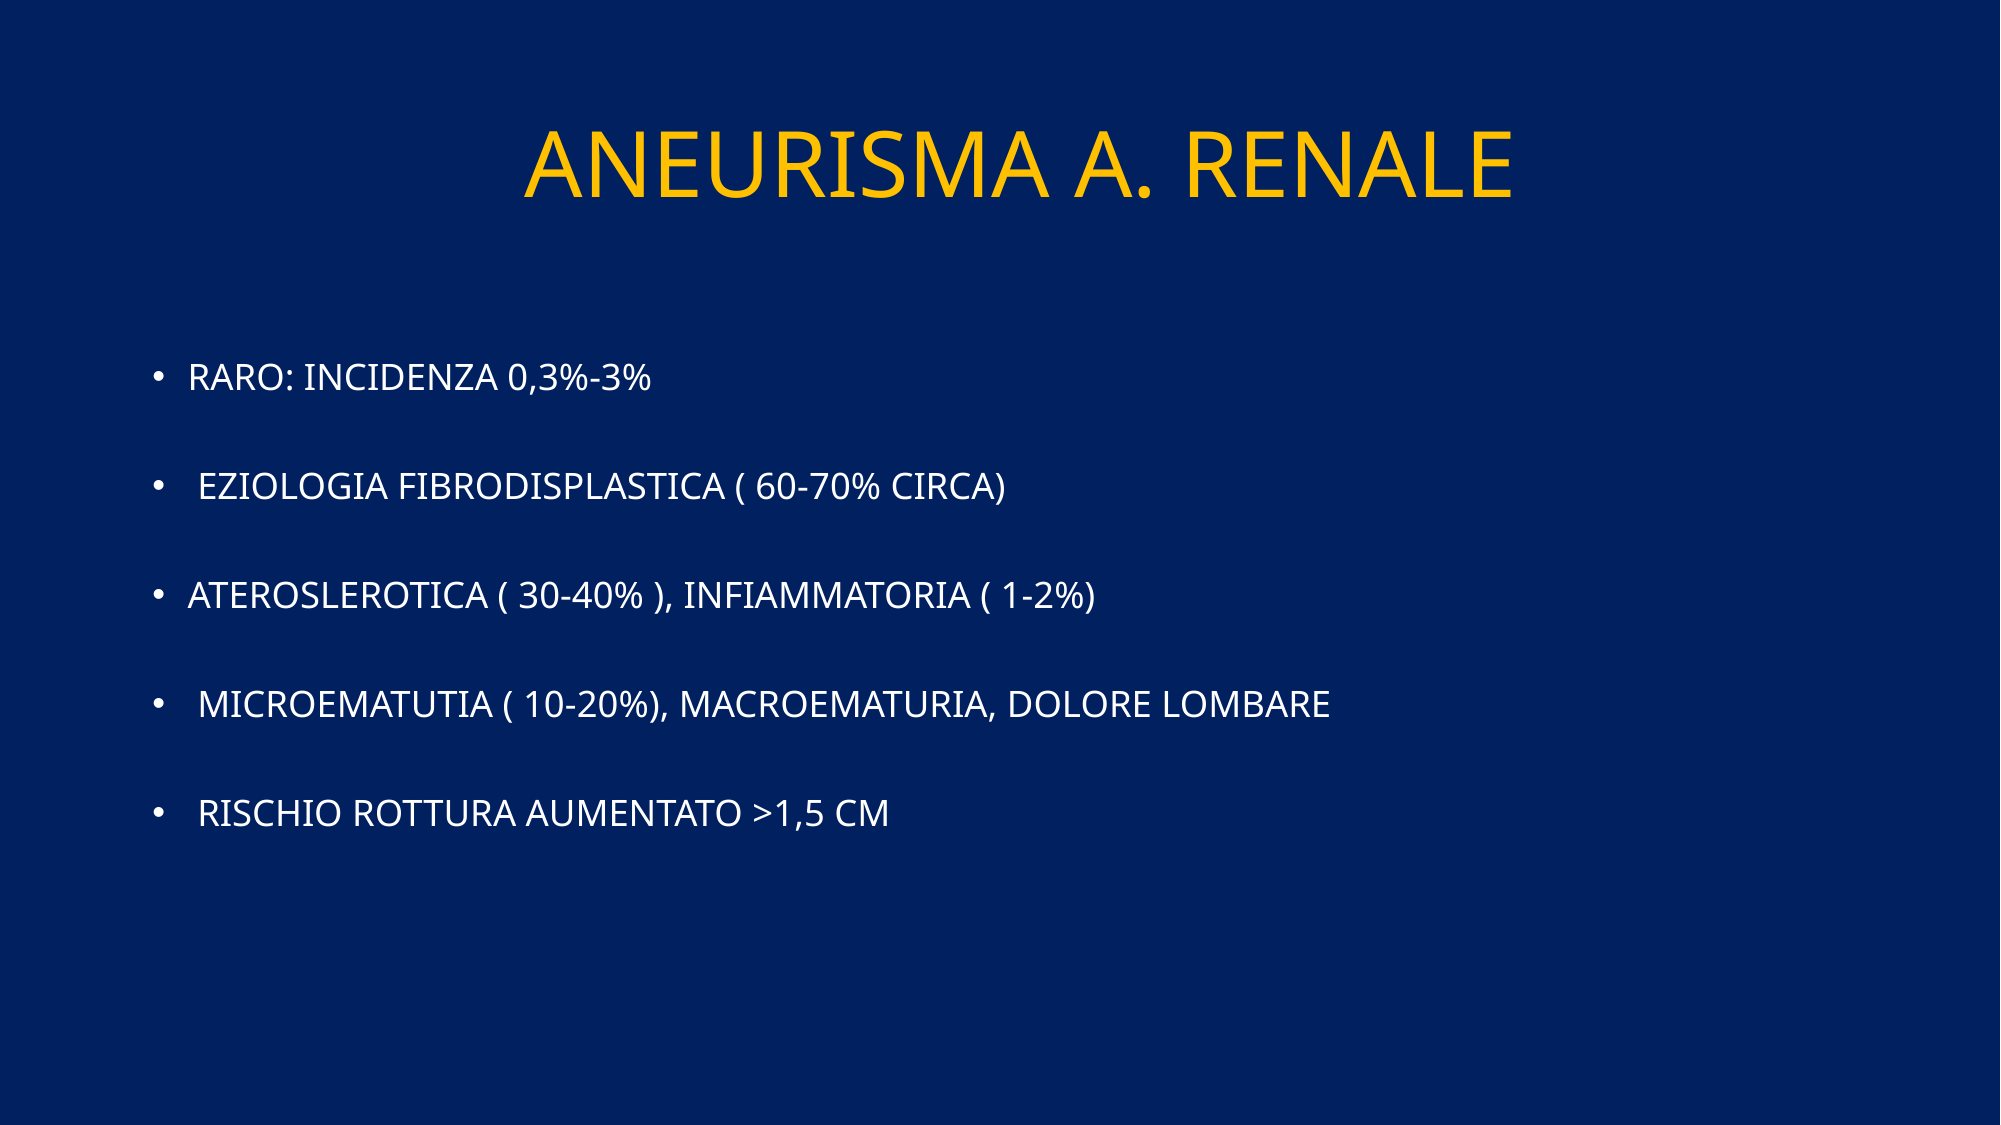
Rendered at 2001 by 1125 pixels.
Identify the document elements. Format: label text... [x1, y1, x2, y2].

list RARO: INCIDENZA 0,3%-3% EZIOLOGIA FIBRODISPLASTICA ( 60-70% CIRCA) ATEROSLEROTICA ( 30-40% ), INFIAMMATORIA ( 1-2%) MICROEMATUTIA ( 10-20%), MACROEMATURIA, DOLORE LOMBARE RISCHIO ROTTURA AUMENTATO >1,5 CM [137, 299, 1863, 1014]
title ANEURISMA A. RENALE [81, 59, 1807, 277]
